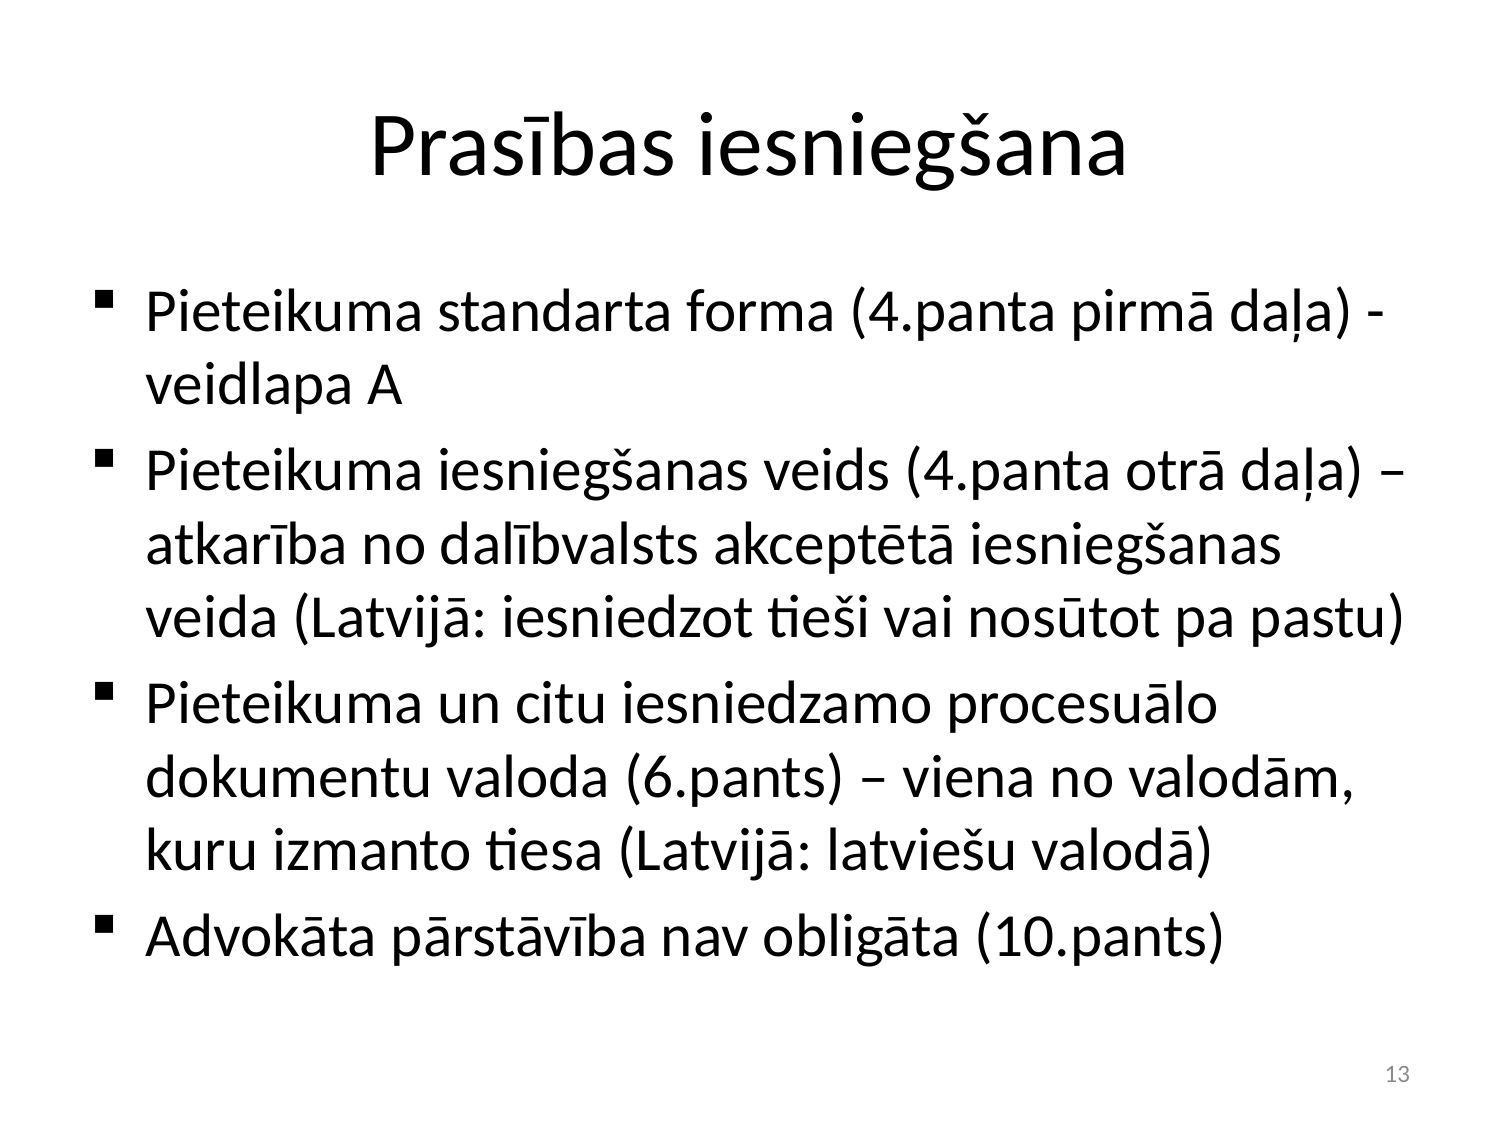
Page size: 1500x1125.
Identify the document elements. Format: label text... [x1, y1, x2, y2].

title Prasības iesniegšana [75, 45, 1425, 233]
list Pieteikuma standarta forma (4.panta pirmā daļa) - veidlapa A Pieteikuma iesniegšanas veids (4.panta otrā daļa) – atkarība no dalībvalsts akceptētā iesniegšanas veida (Latvijā: iesniedzot tieši vai nosūtot pa pastu) Pieteikuma un citu iesniedzamo procesuālo dokumentu valoda (6.pants) – viena no valodām, kuru izmanto tiesa (Latvijā: latviešu valodā) Advokāta pārstāvība nav obligāta (10.pants) [75, 262, 1425, 1005]
slide_number 13 [1074, 1042, 1425, 1103]
